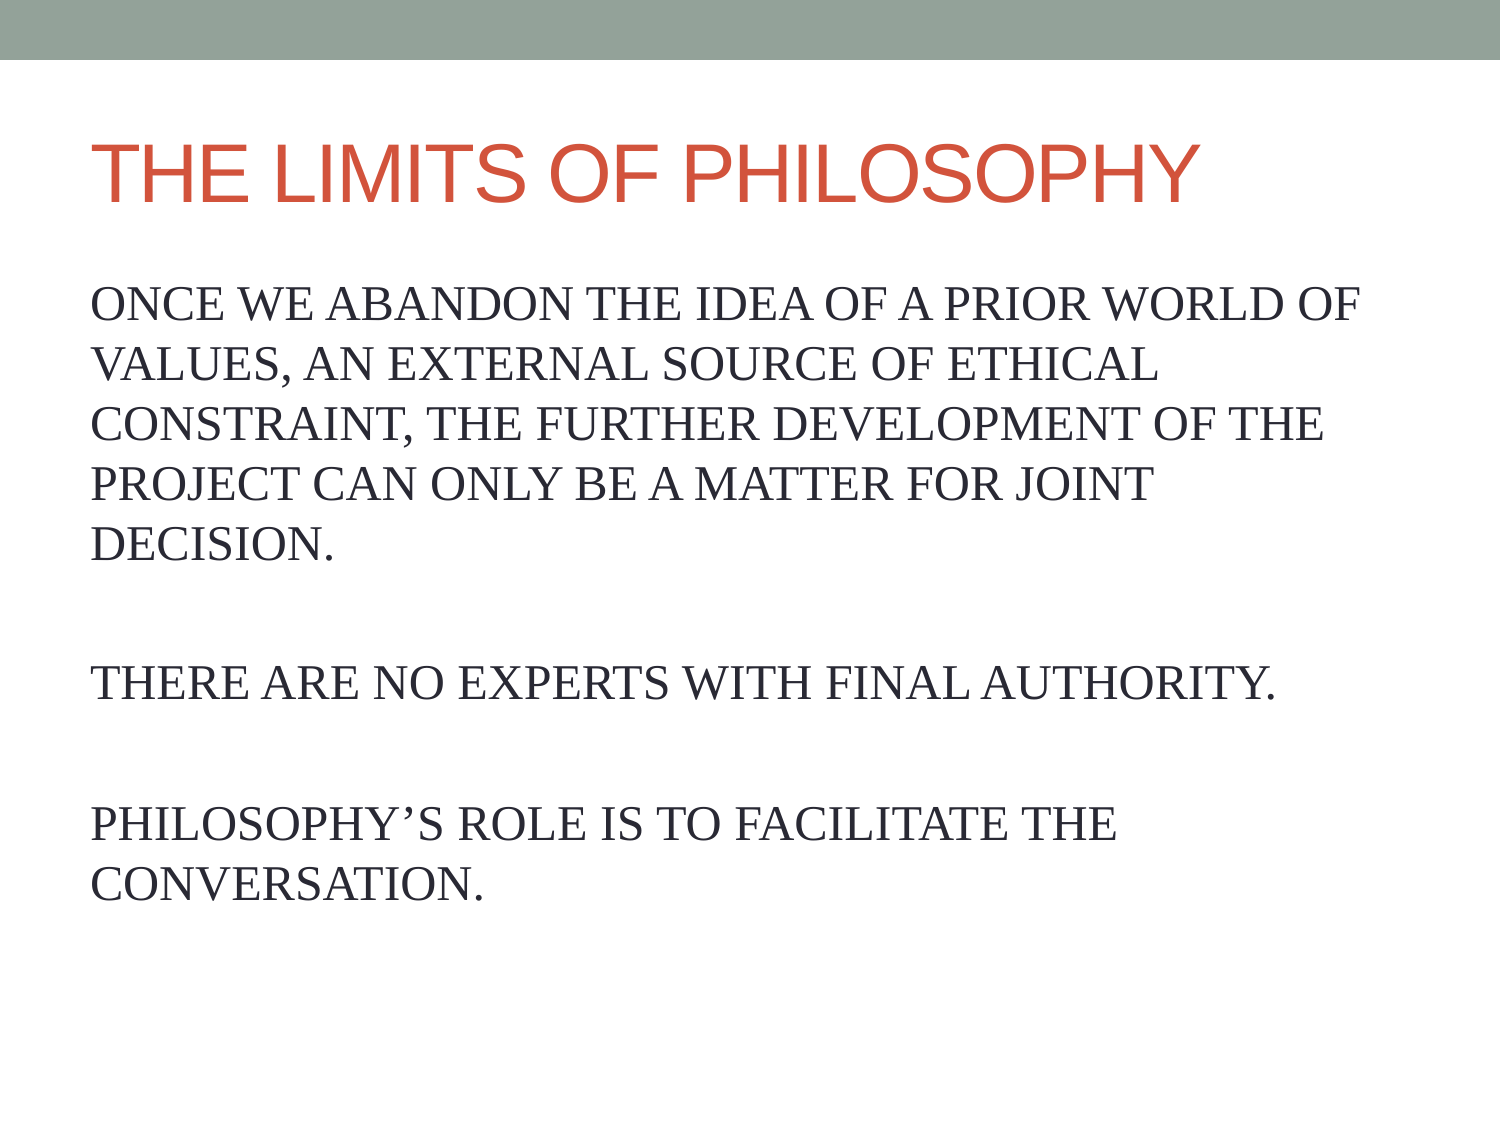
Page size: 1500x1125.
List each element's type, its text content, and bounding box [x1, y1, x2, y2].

list ONCE WE ABANDON THE IDEA OF A PRIOR WORLD OF VALUES, AN EXTERNAL SOURCE OF ETHICAL CONSTRAINT, THE FURTHER DEVELOPMENT OF THE PROJECT CAN ONLY BE A MATTER FOR JOINT DECISION. THERE ARE NO EXPERTS WITH FINAL AUTHORITY. PHILOSOPHY’S ROLE IS TO FACILITATE THE CONVERSATION. [74, 262, 1426, 1063]
title THE LIMITS OF PHILOSOPHY [75, 87, 1425, 250]
